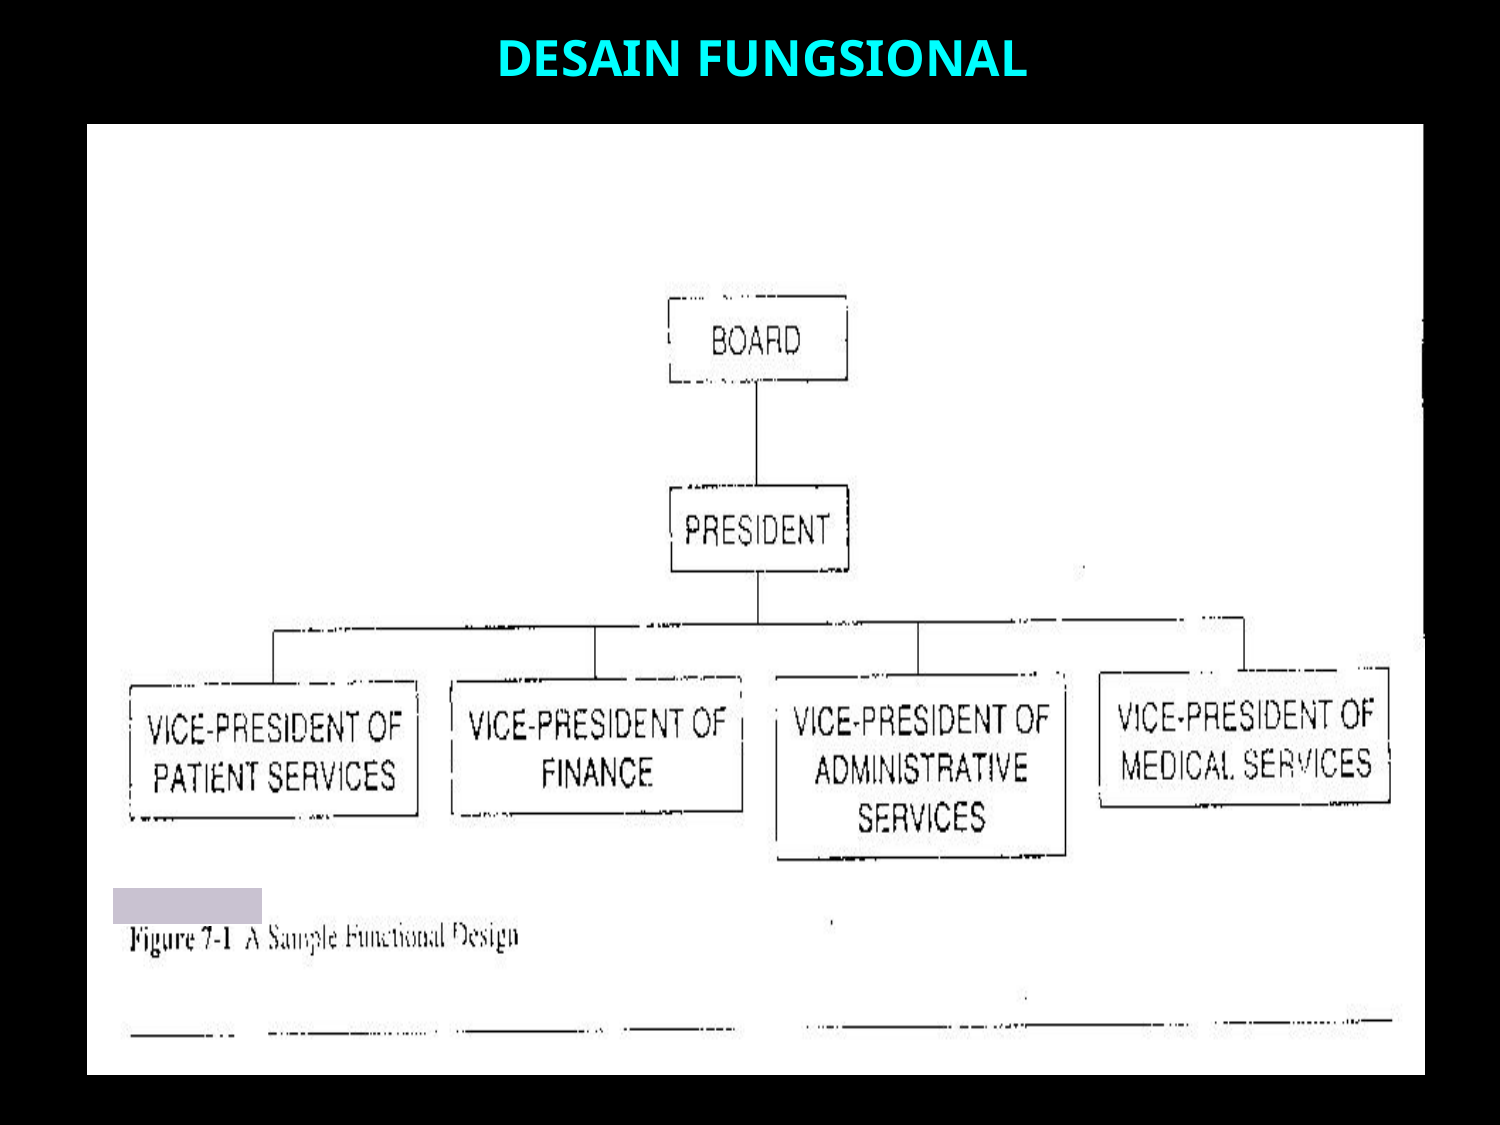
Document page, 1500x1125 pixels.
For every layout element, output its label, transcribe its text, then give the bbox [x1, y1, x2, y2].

picture [87, 124, 1426, 1076]
text_box DESAIN FUNGSIONAL [87, 0, 1438, 135]
